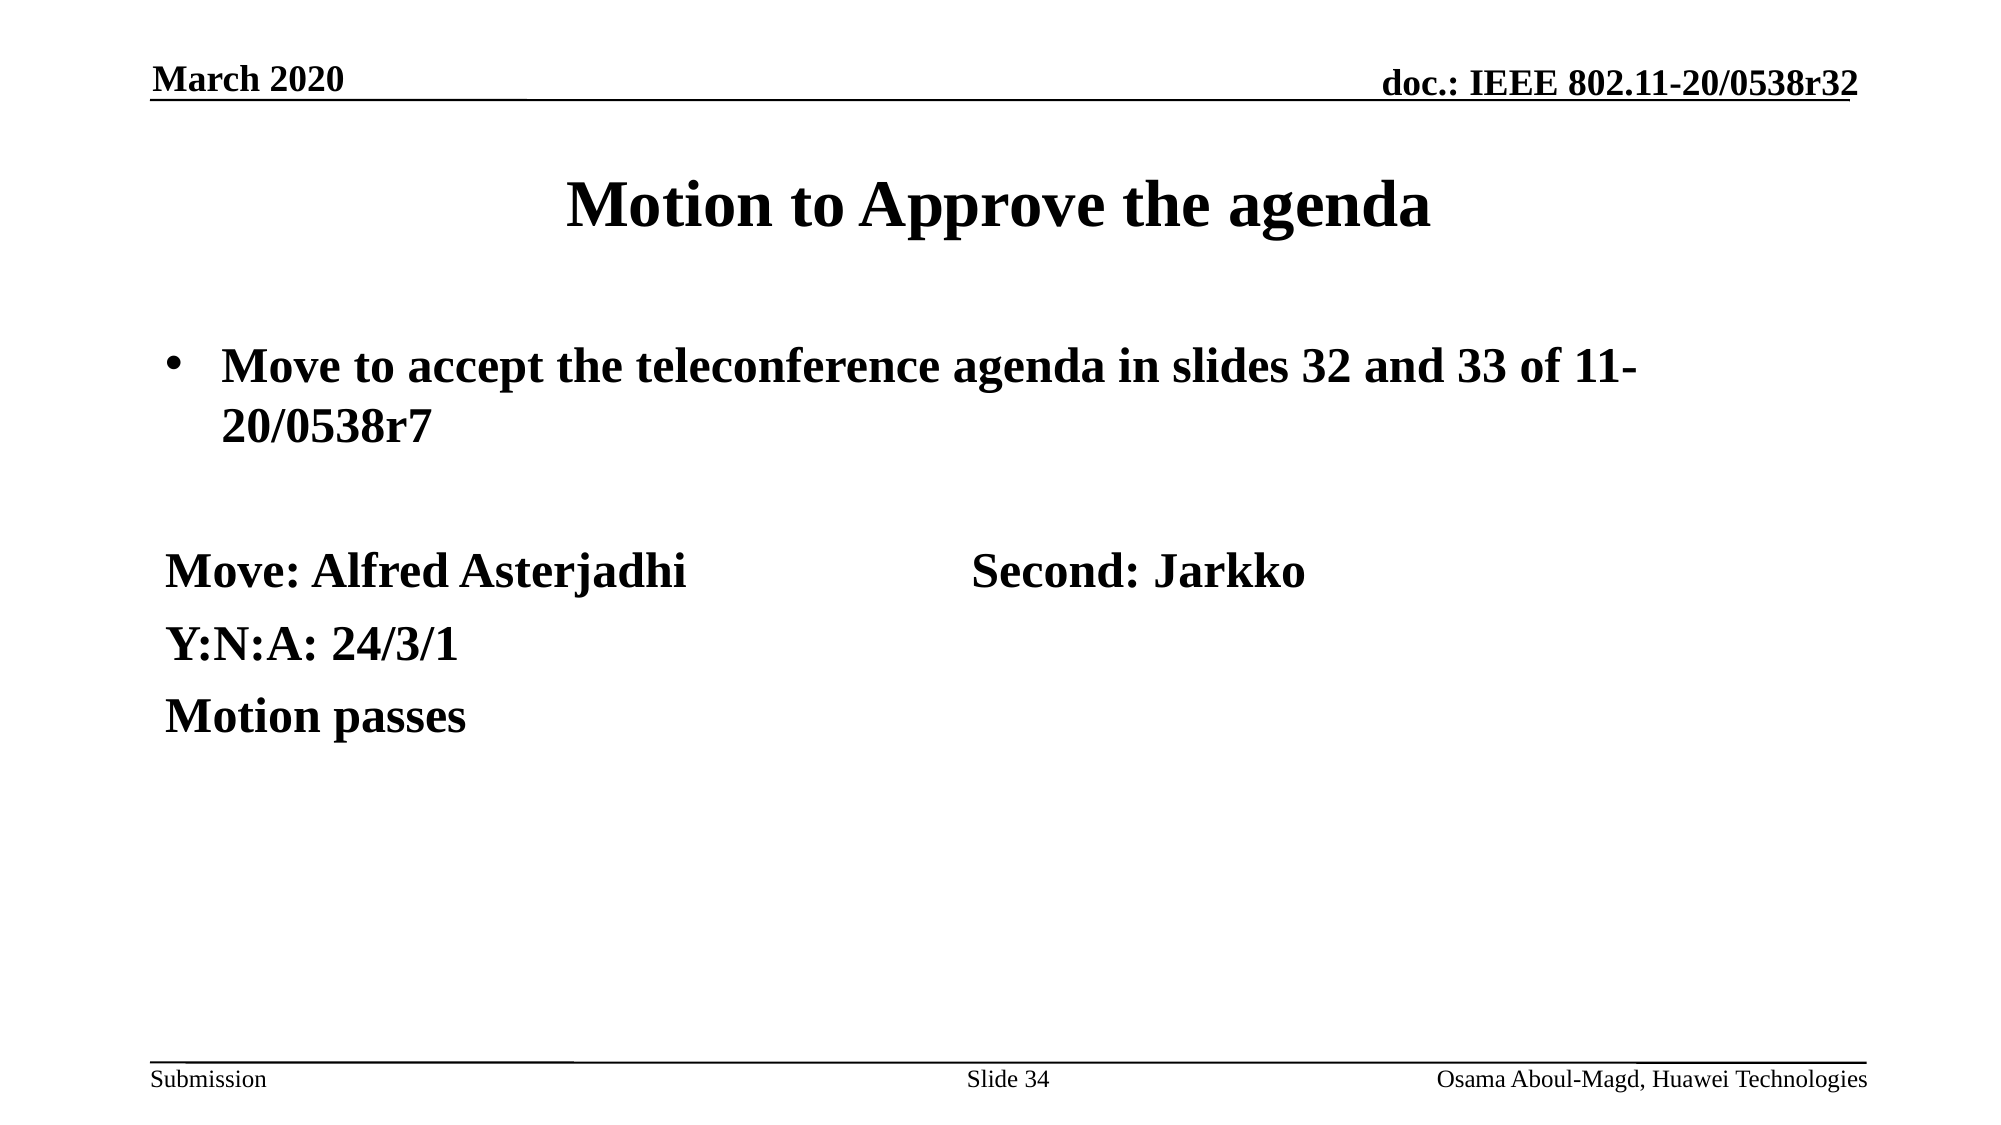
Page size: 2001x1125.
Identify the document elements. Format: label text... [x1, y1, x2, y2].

slide_number Slide 34 [950, 1061, 1067, 1123]
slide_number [152, 54, 563, 100]
list Move to accept the teleconference agenda in slides 32 and 33 of 11-20/0538r7 Move: Alfred Asterjadhi Second: Jarkko Y:N:A: 24/3/1 Motion passes [149, 324, 1850, 1000]
footer Osama Aboul-Magd, Huawei Technologies [1171, 1061, 1869, 1093]
title Motion to Approve the agenda [149, 112, 1850, 288]
